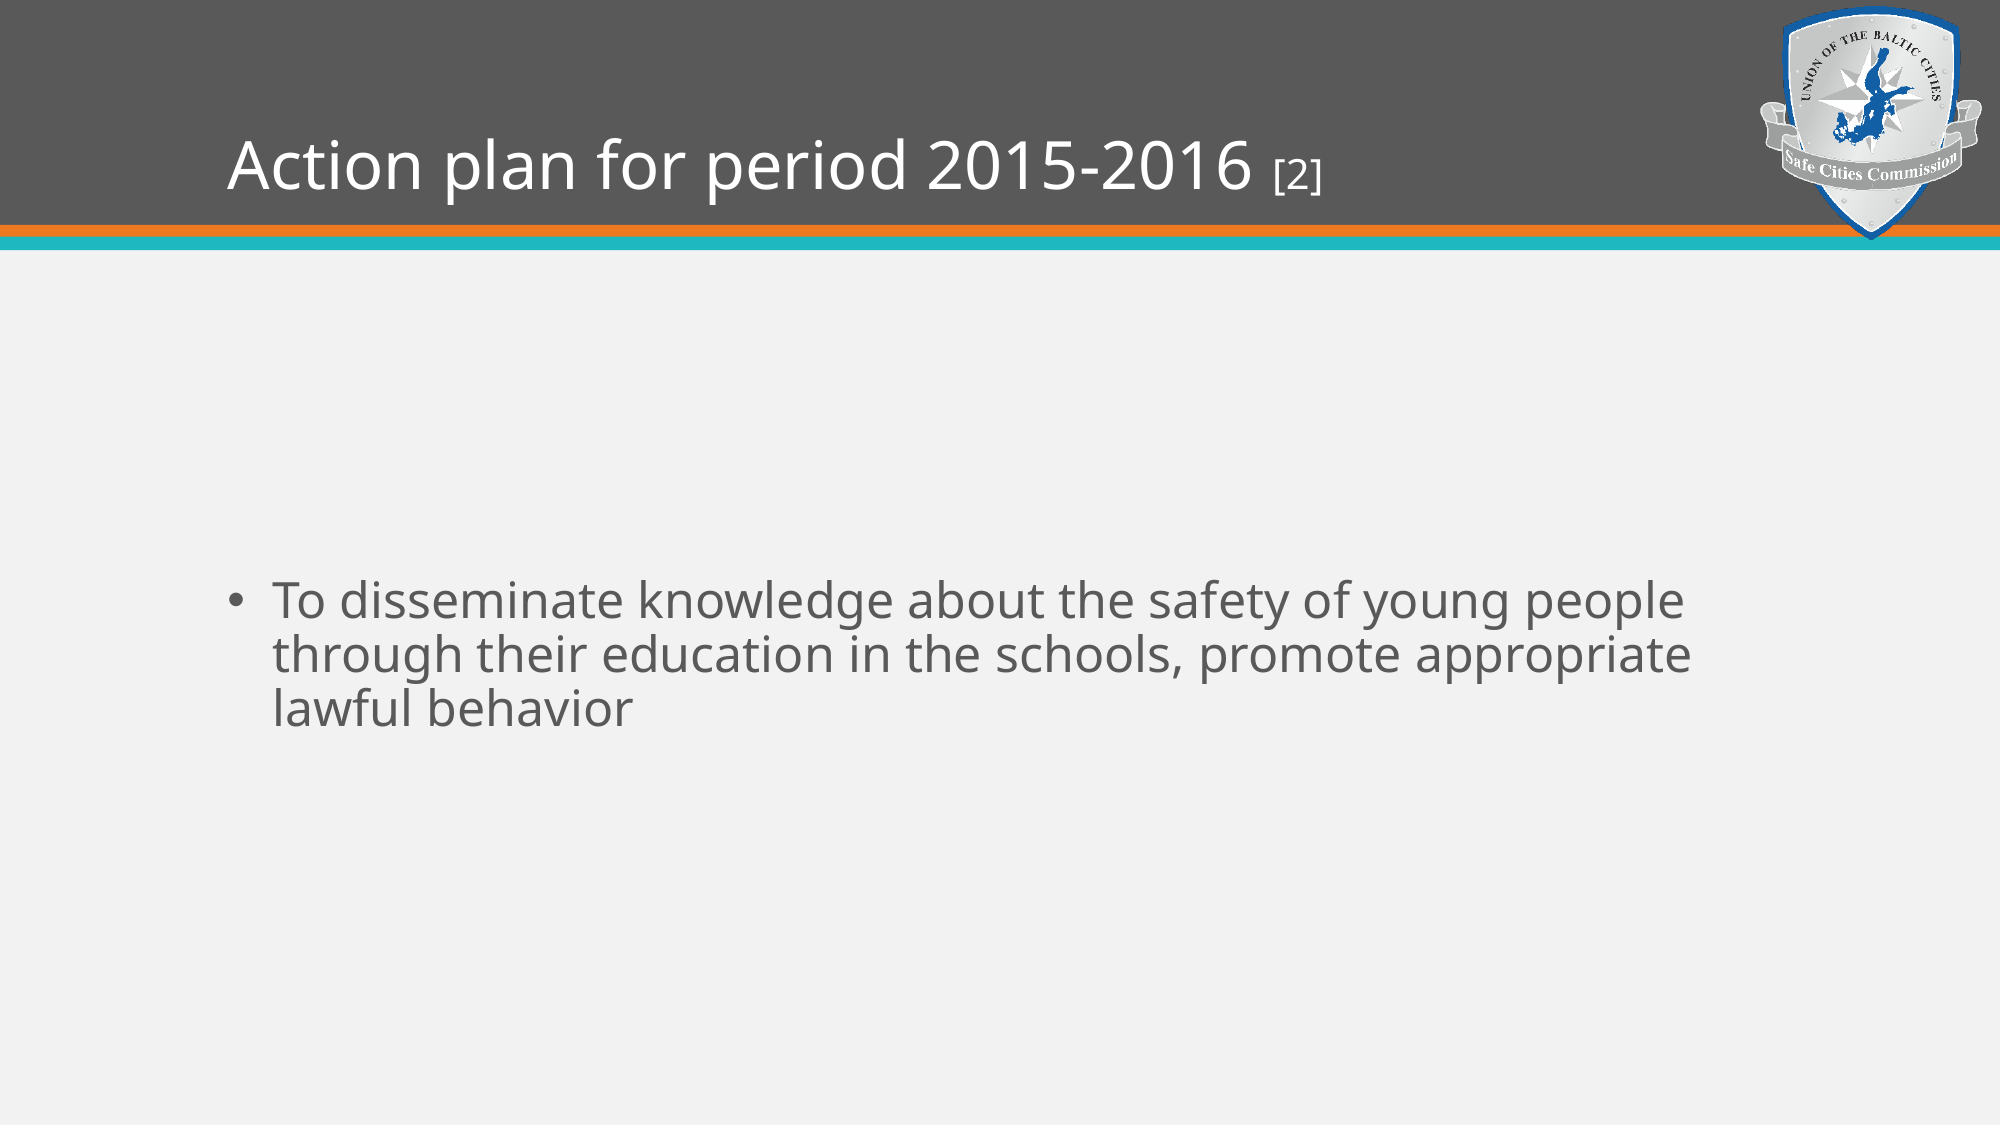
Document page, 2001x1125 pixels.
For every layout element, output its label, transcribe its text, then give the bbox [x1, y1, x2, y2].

title Action plan for period 2015-2016 [2] [212, 41, 1788, 212]
picture [1760, 6, 1982, 240]
list To disseminate knowledge about the safety of young people through their education in the schools, promote appropriate lawful behavior [212, 299, 1788, 1013]
